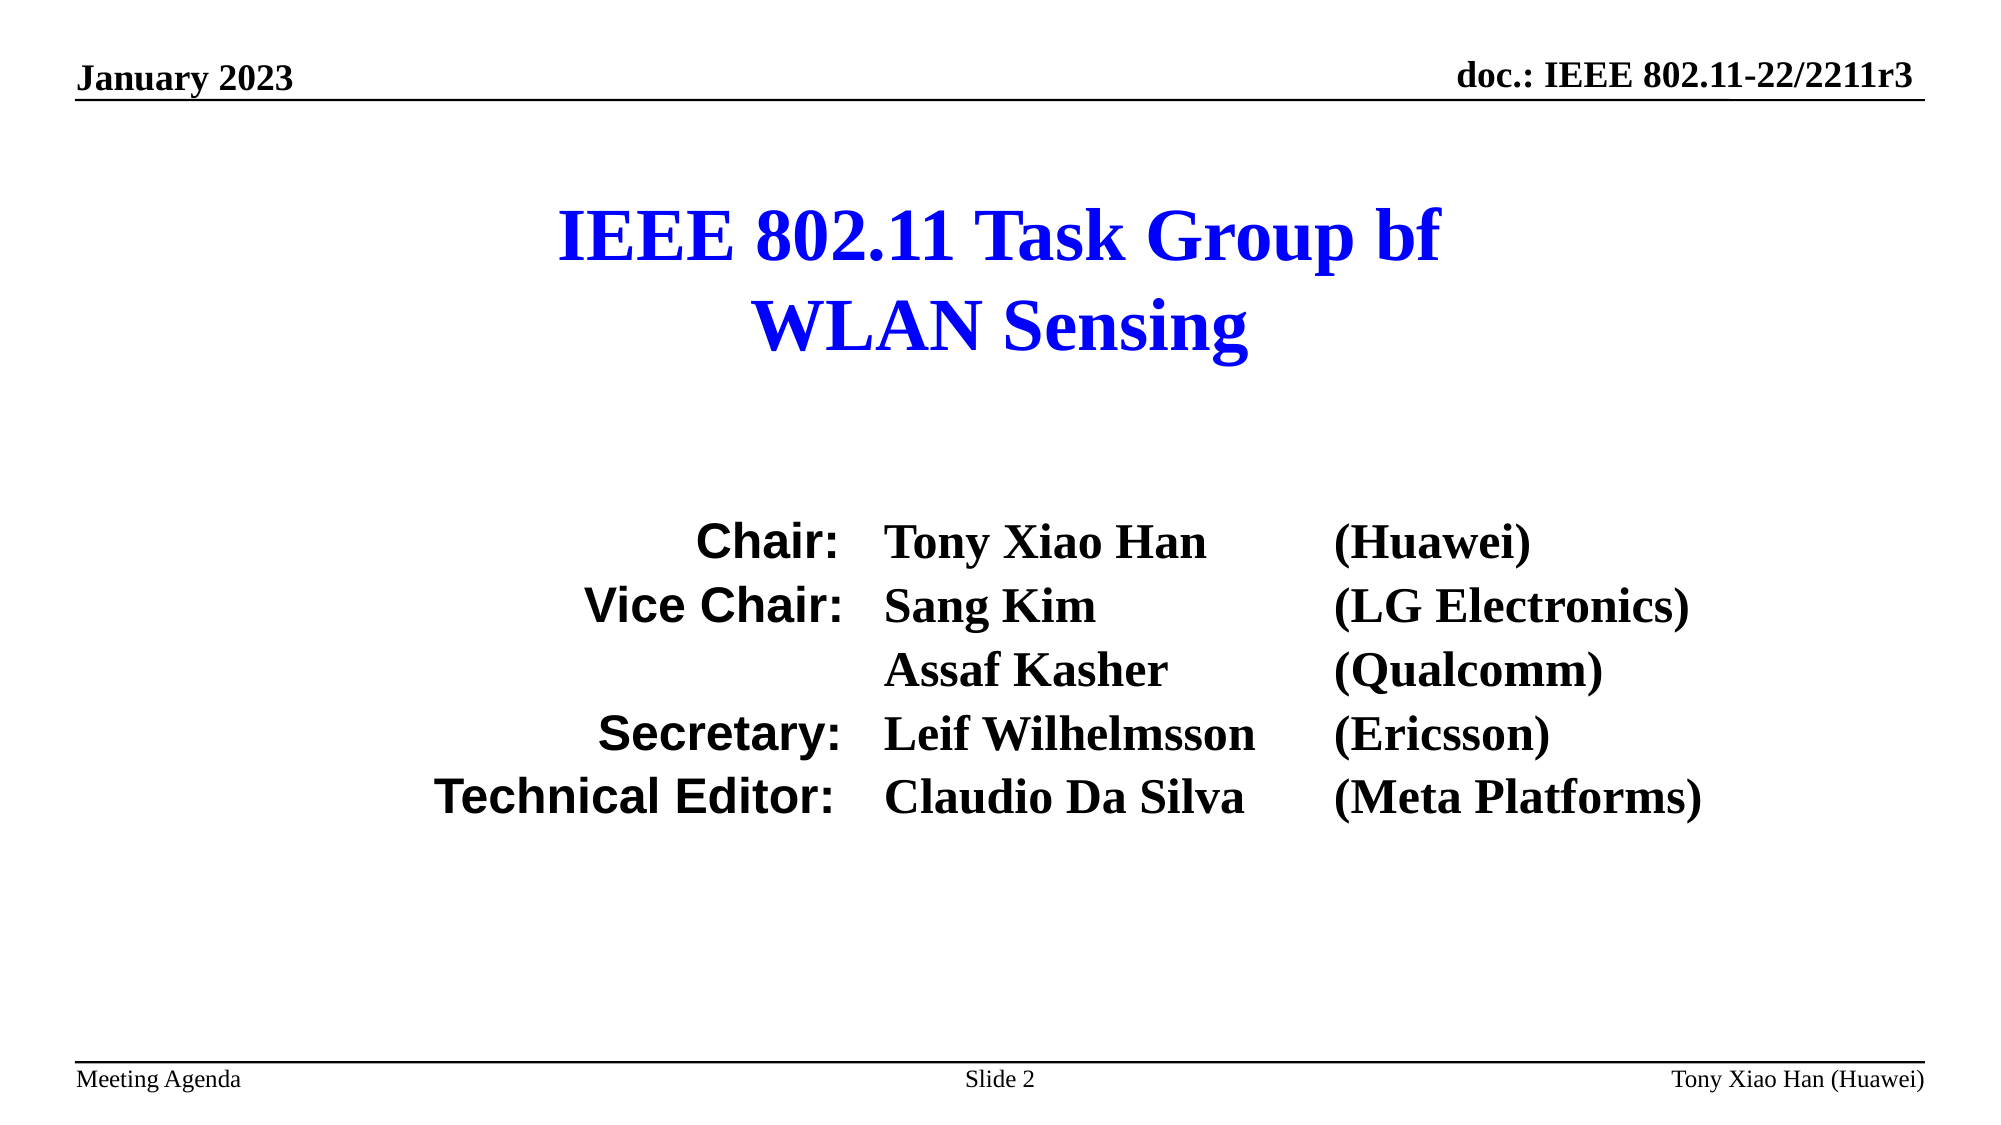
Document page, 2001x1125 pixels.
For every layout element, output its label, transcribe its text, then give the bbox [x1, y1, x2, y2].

title IEEE 802.11 Task Group bf WLAN Sensing [75, 212, 1925, 388]
list Chair: Tony Xiao Han (Huawei) Vice Chair: Sang Kim (LG Electronics) Assaf Kasher (Qualcomm) Secretary: Leif Wilhelmsson (Ericsson) Technical Editor: Claudio Da Silva (Meta Platforms) [212, 437, 1850, 988]
